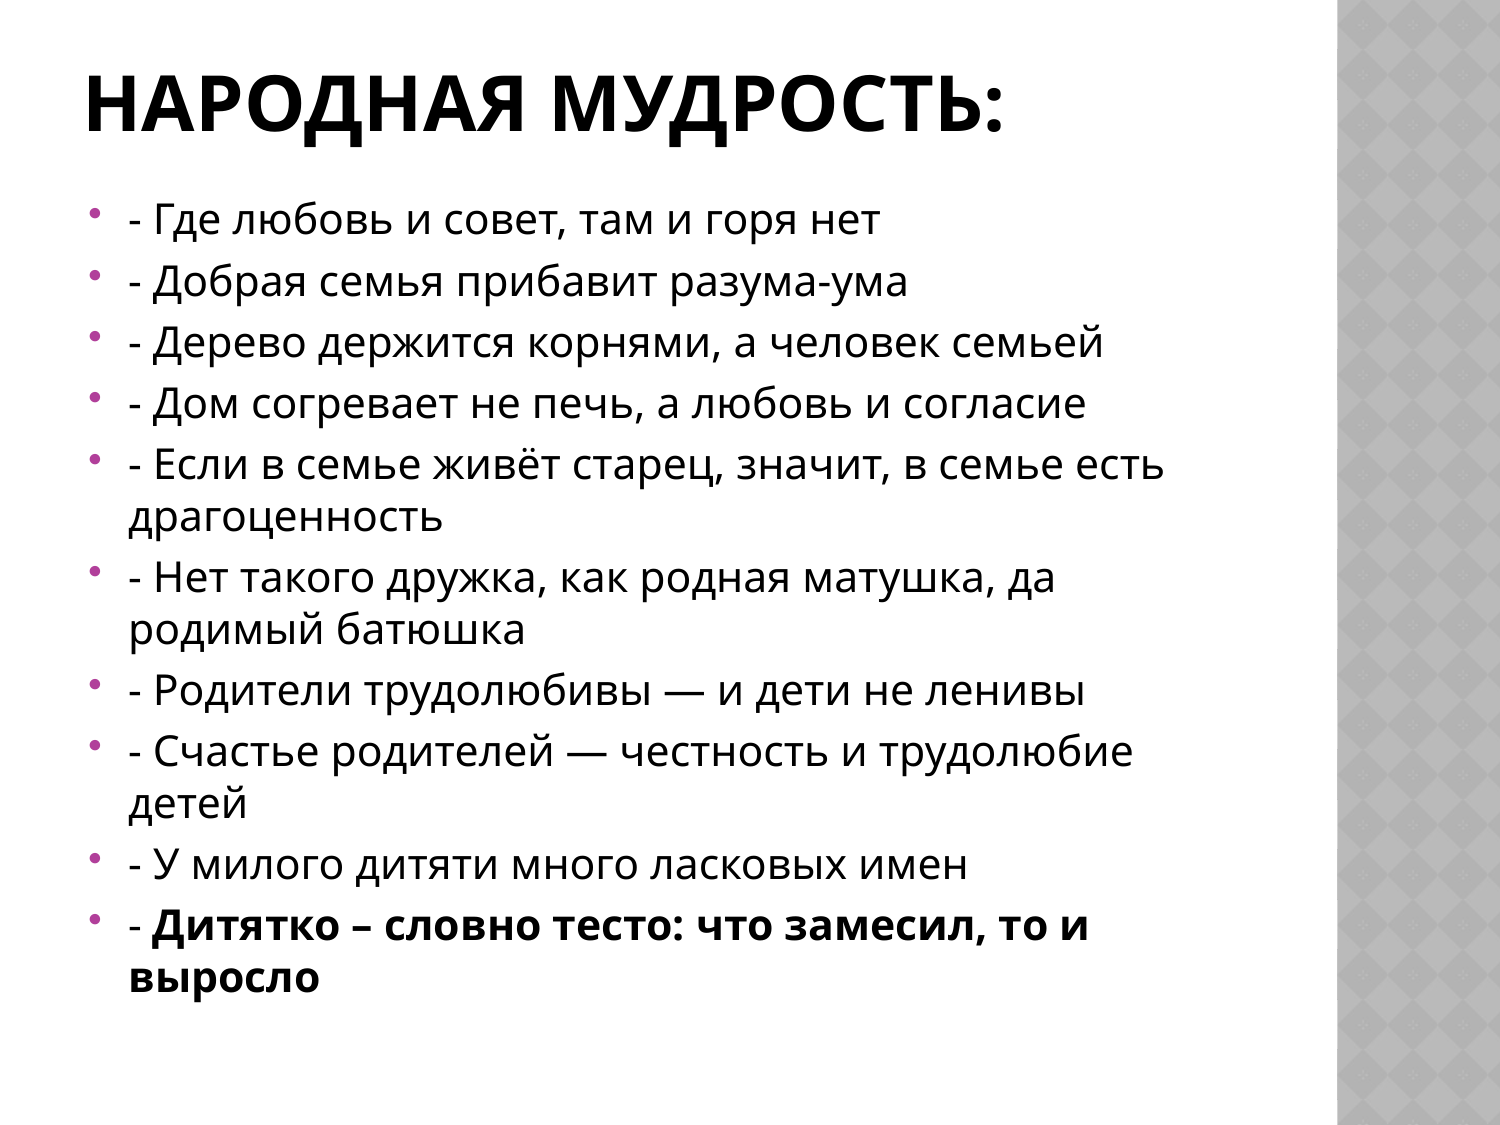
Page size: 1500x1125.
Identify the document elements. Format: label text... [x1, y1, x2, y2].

title Народная мудрость: [75, 52, 1263, 184]
list - Где любовь и совет, там и горя нет - Добрая семья прибавит разума-ума - Дерево держится корнями, а человек семьей - Дом согревает не печь, а любовь и согласие - Если в семье живёт старец, значит, в семье есть драгоценность - Нет такого дружка, как родная матушка, да родимый батюшка - Родители трудолюбивы — и дети не ленивы - Счастье родителей — честность и трудолюбие детей - У милого дитяти много ласковых имен - Дитятко – словно тесто: что замесил, то и выросло [75, 184, 1263, 1125]
